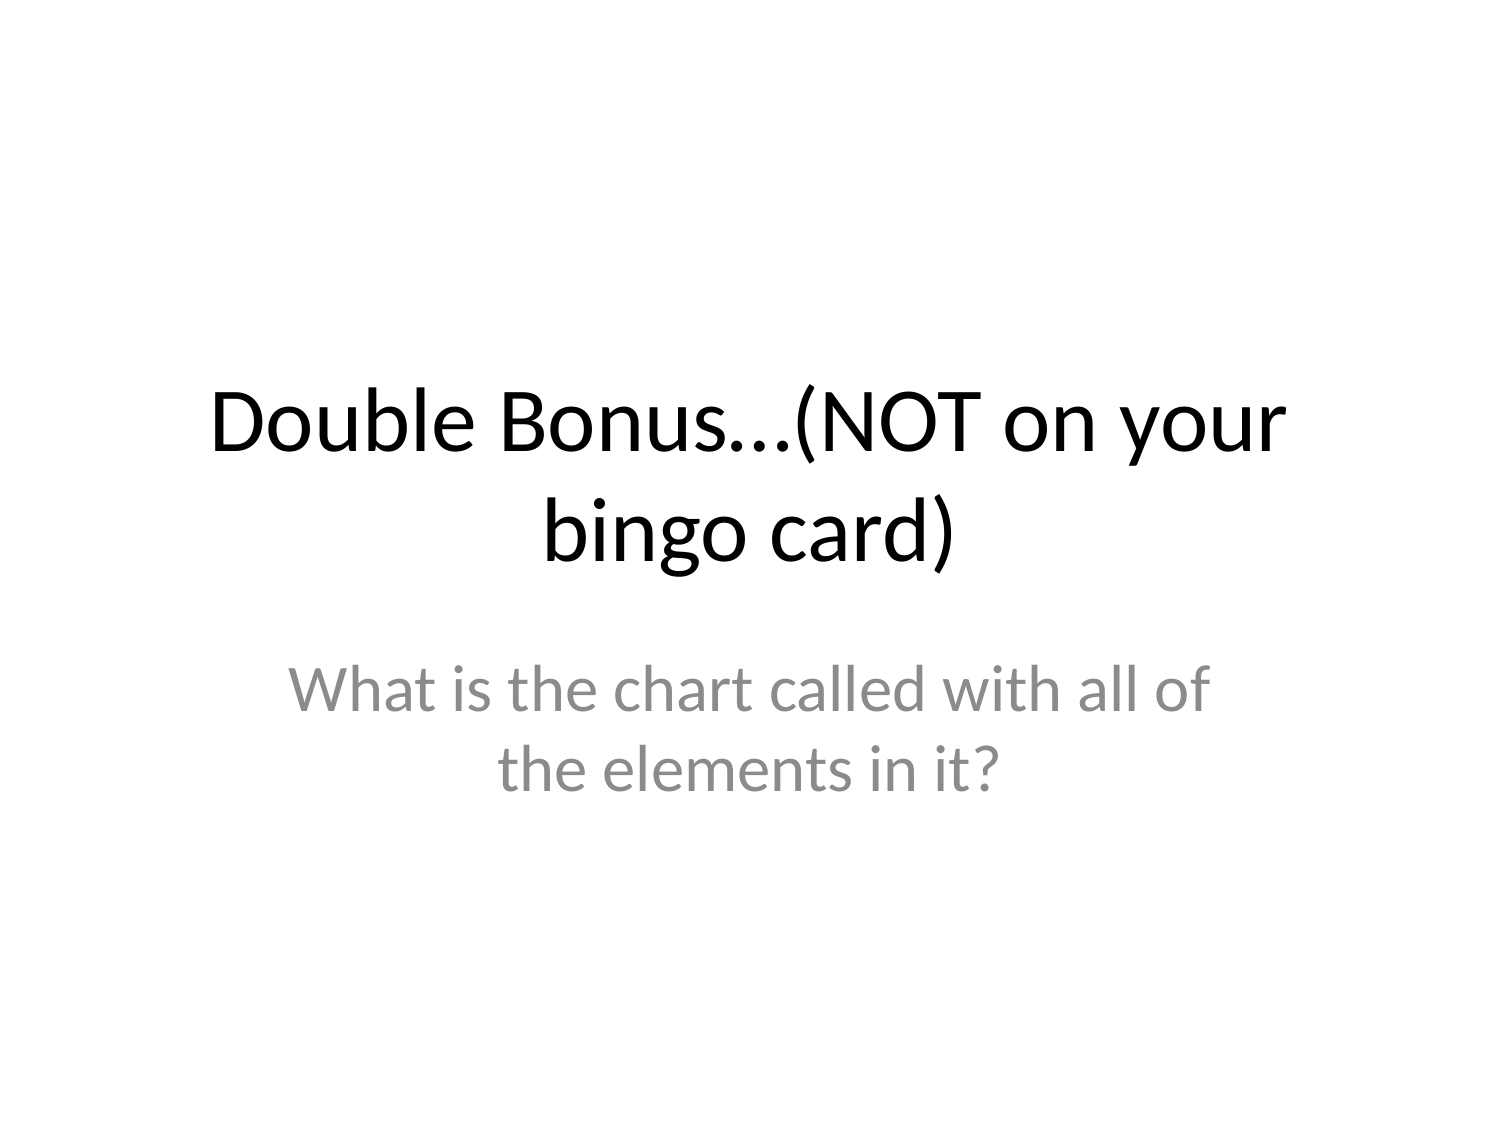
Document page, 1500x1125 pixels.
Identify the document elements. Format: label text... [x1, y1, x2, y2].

title Double Bonus…(NOT on your bingo card) [112, 349, 1388, 591]
subtitle What is the chart called with all of the elements in it? [225, 637, 1275, 925]
